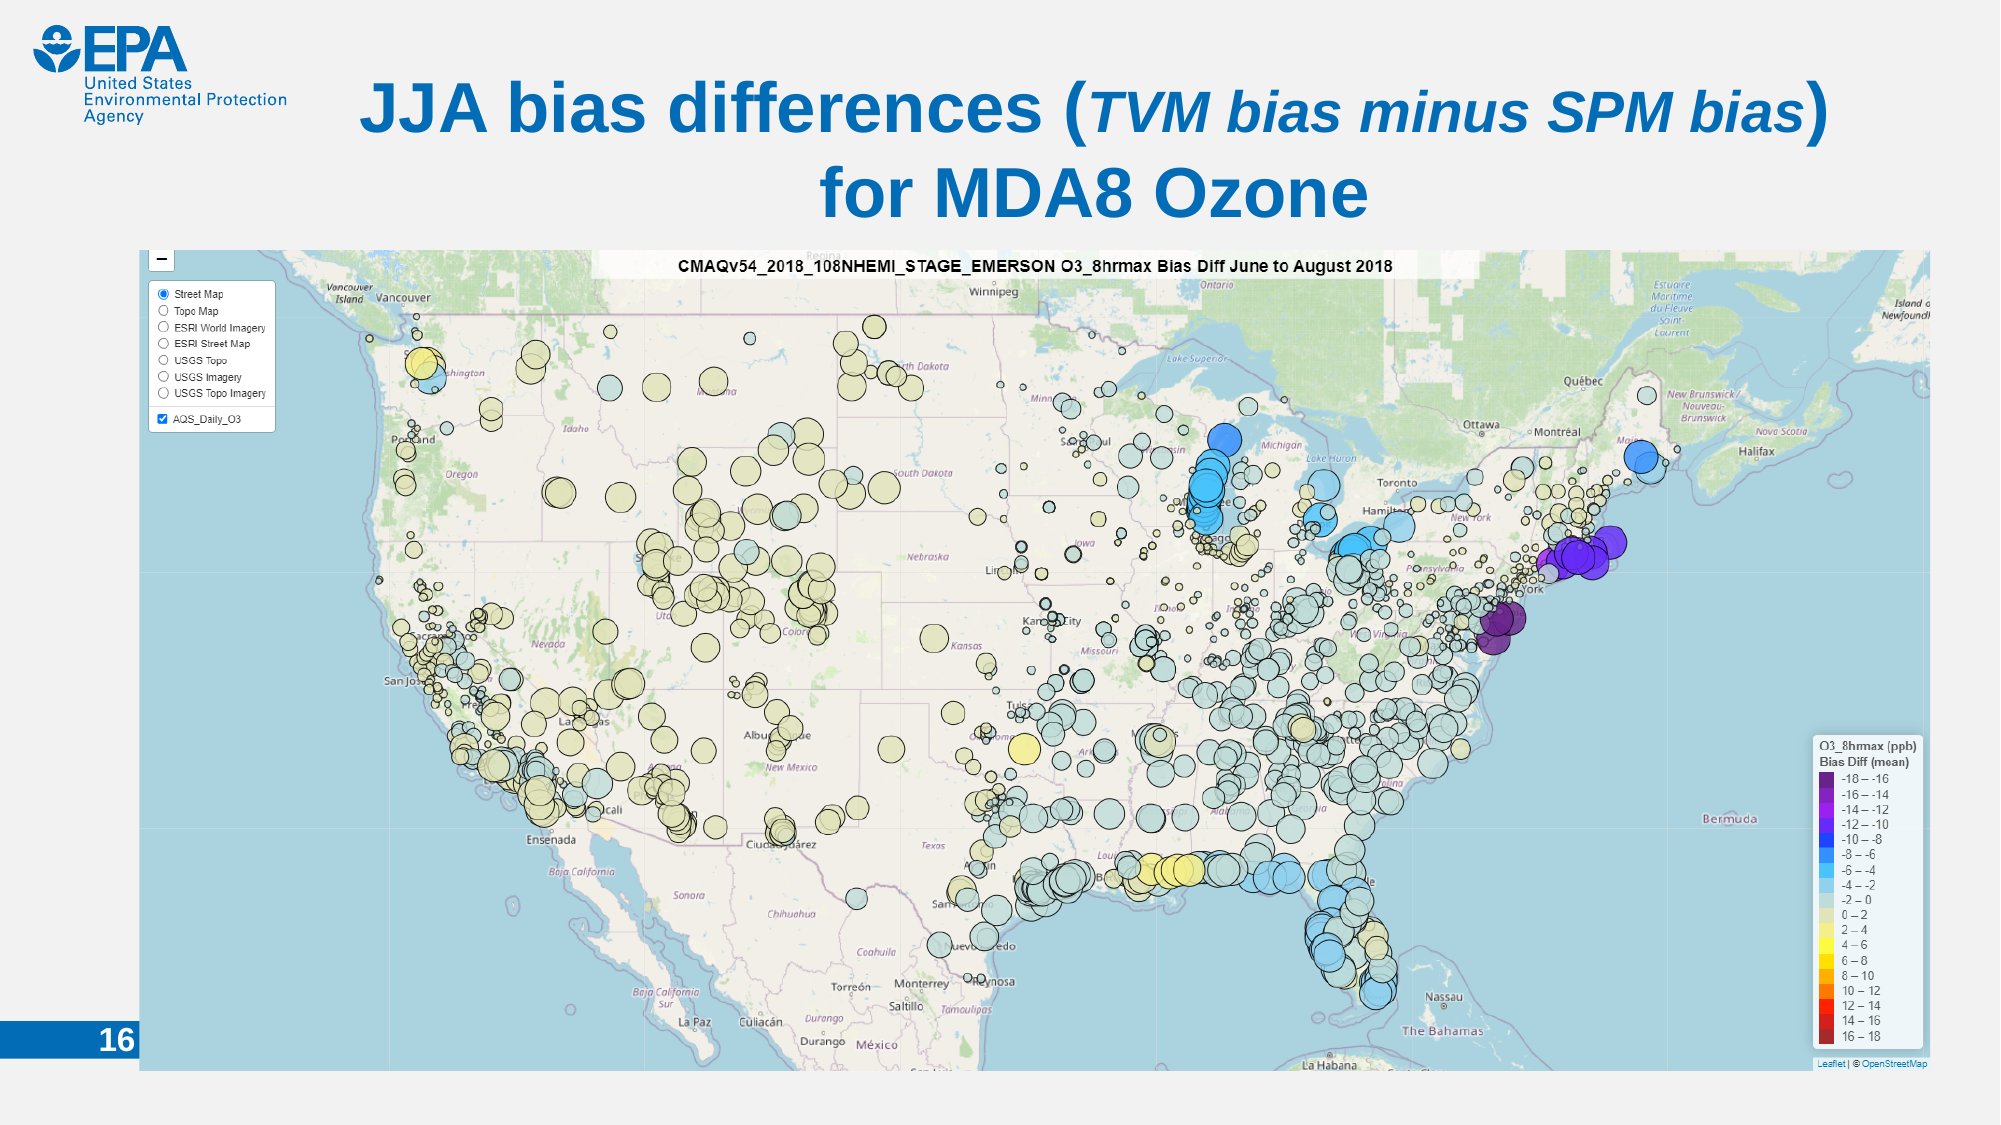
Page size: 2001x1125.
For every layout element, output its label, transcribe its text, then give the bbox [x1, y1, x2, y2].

title JJA bias differences (TVM bias minus SPM bias) for MDA8 Ozone [283, 53, 1906, 241]
text_box 16 [83, 1010, 134, 1066]
picture [138, 250, 1931, 1072]
